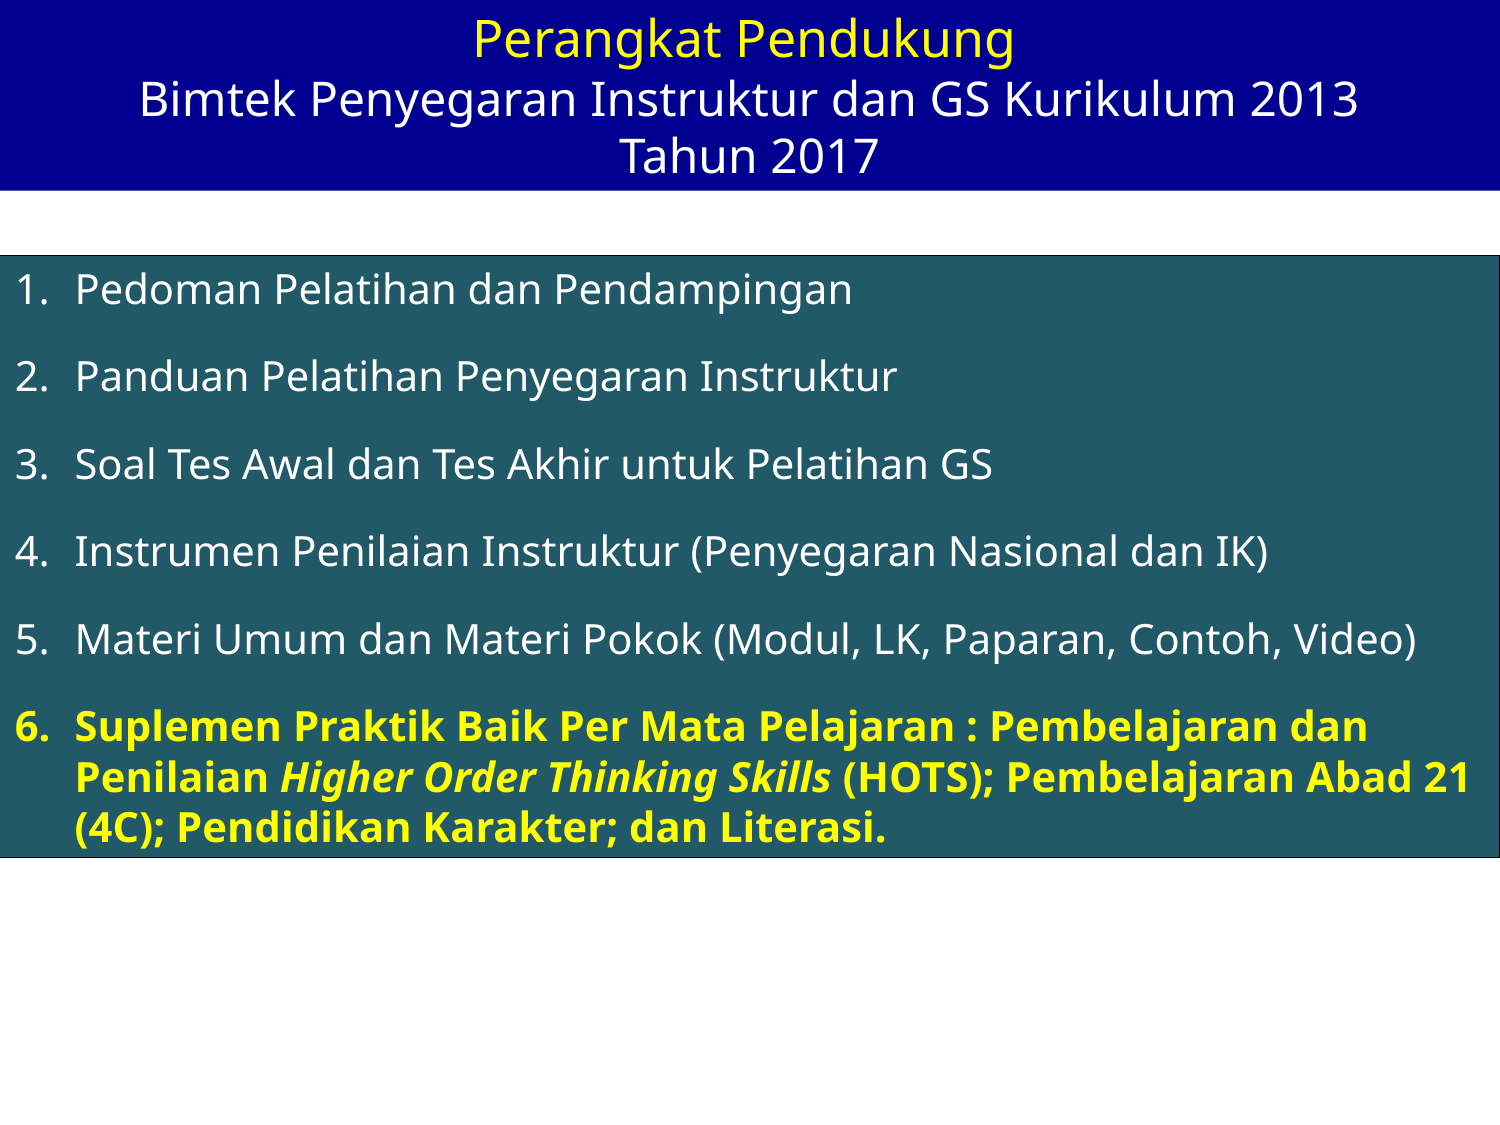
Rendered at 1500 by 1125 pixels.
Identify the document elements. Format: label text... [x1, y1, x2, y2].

text_box 1. Pedoman Pelatihan dan Pendampingan 2. Panduan Pelatihan Penyegaran Instruktur 3. Soal Tes Awal dan Tes Akhir untuk Pelatihan GS 4. Instrumen Penilaian Instruktur (Penyegaran Nasional dan IK) Materi Umum dan Materi Pokok (Modul, LK, Paparan, Contoh, Video) Suplemen Praktik Baik Per Mata Pelajaran : Pembelajaran dan Penilaian Higher Order Thinking Skills (HOTS); Pembelajaran Abad 21 (4C); Pendidikan Karakter; dan Literasi. [0, 255, 1500, 858]
text_box Perangkat Pendukung Bimtek Penyegaran Instruktur dan GS Kurikulum 2013 Tahun 2017 [0, 0, 1500, 191]
